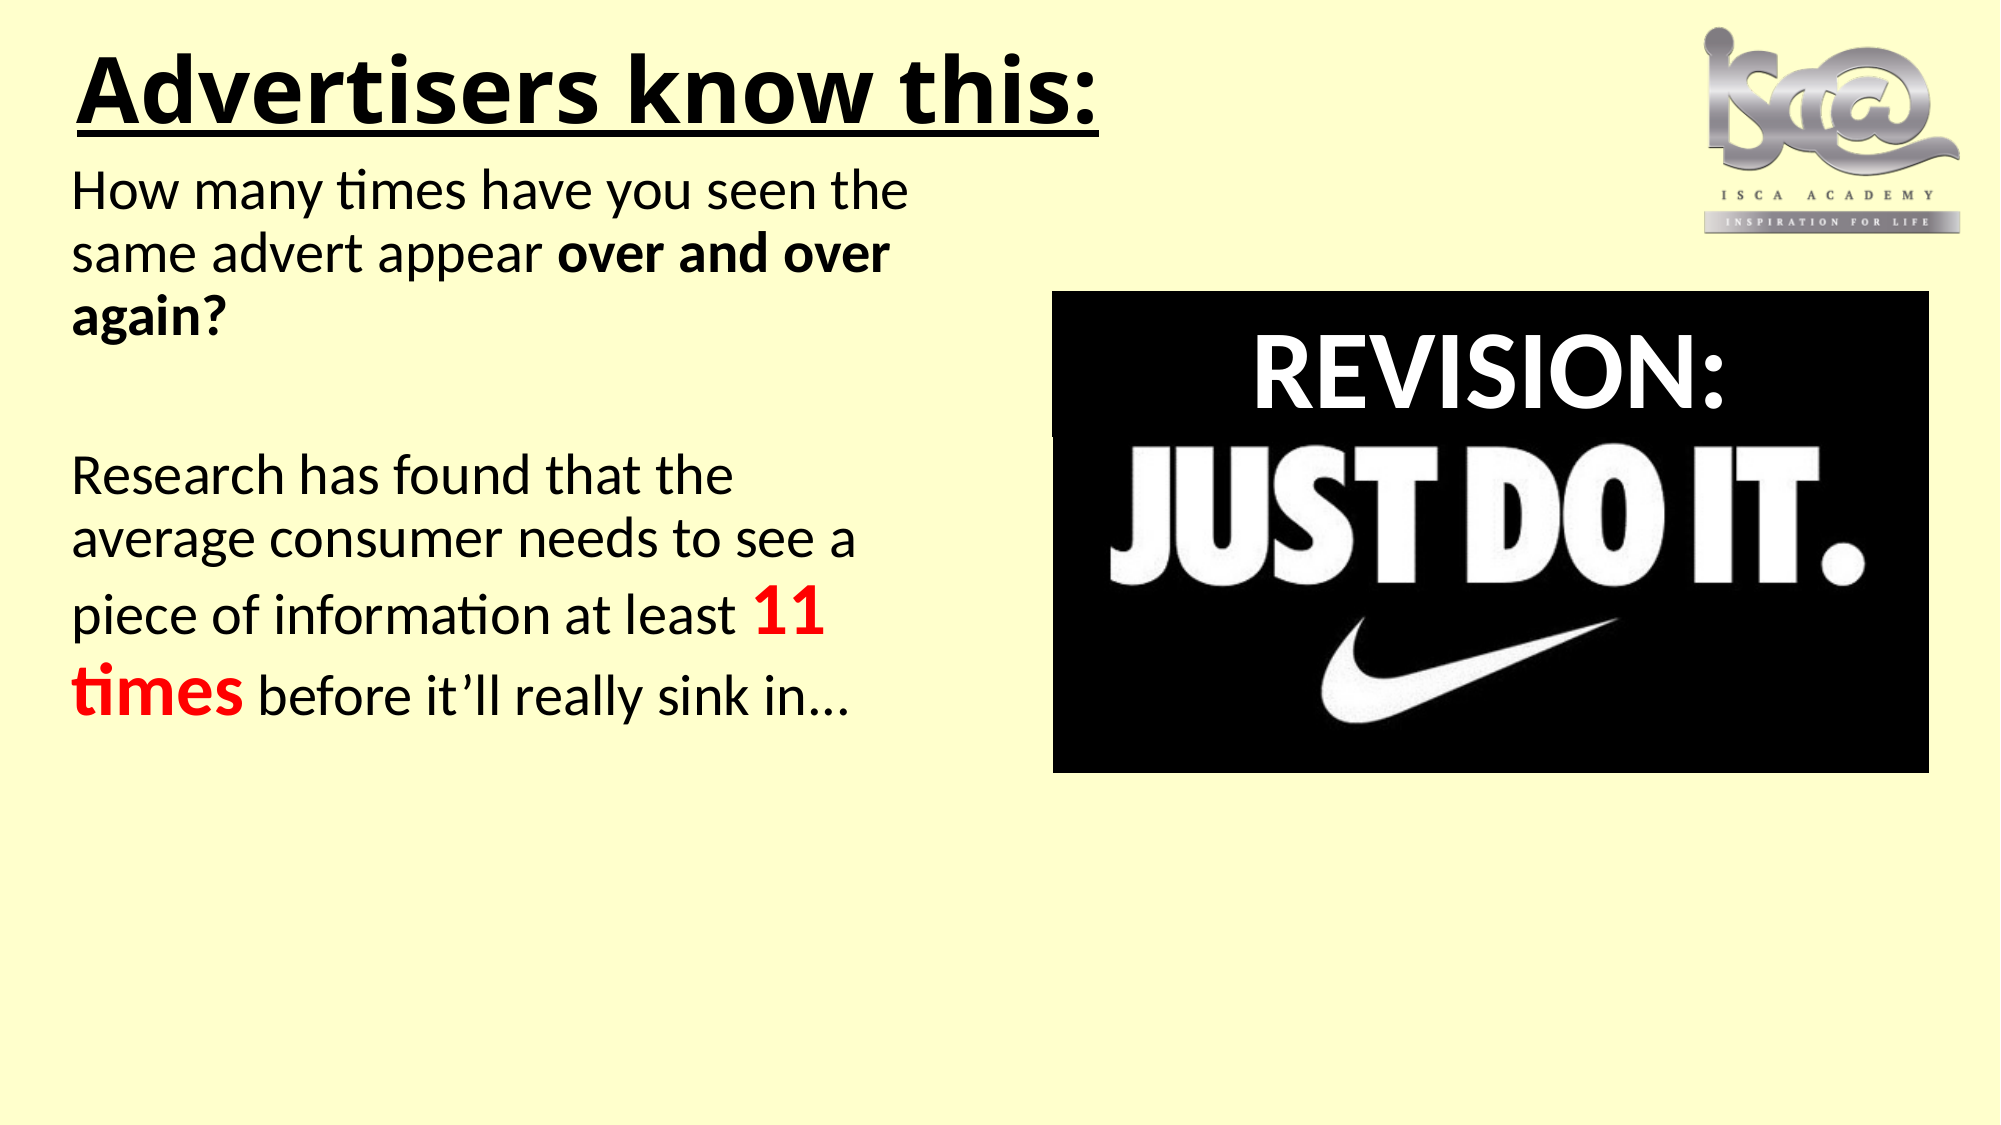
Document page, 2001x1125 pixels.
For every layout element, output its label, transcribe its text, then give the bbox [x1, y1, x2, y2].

title Advertisers know this: [61, 0, 1862, 188]
picture [1695, 19, 1968, 242]
list How many times have you seen the same advert appear over and over again? Research has found that the average consumer needs to see a piece of information at least 11 times before it’ll really sink in... [31, 152, 979, 895]
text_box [1053, 291, 1929, 773]
